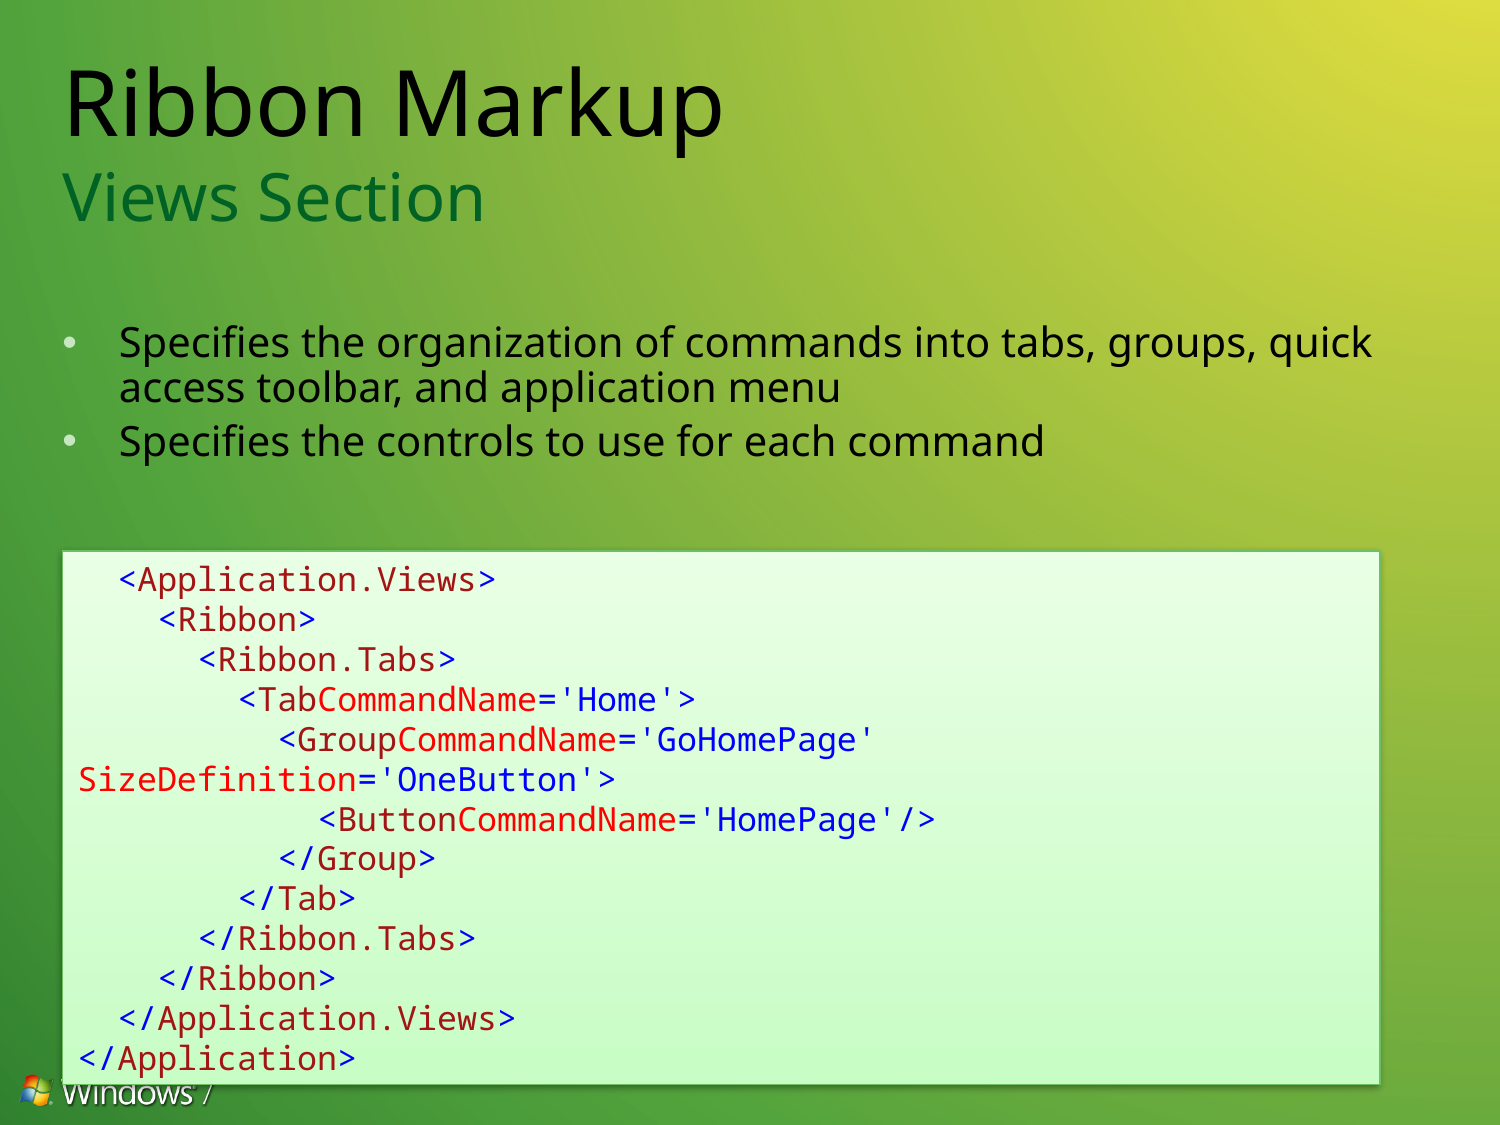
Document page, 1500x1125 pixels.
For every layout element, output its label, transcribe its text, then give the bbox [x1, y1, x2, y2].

title Ribbon Markup Views Section [62, 37, 1428, 245]
picture [0, 0, 1500, 1125]
text_box <Application.Views> <Ribbon> <Ribbon.Tabs> <TabCommandName='Home'> <GroupCommandName='GoHomePage' SizeDefinition='OneButton'> <ButtonCommandName='HomePage'/> </Group> </Tab> </Ribbon.Tabs> </Ribbon> </Application.Views> </Application> [62, 550, 1381, 1085]
list Specifies the organization of commands into tabs, groups, quick access toolbar, and application menu Specifies the controls to use for each command [62, 314, 1438, 587]
